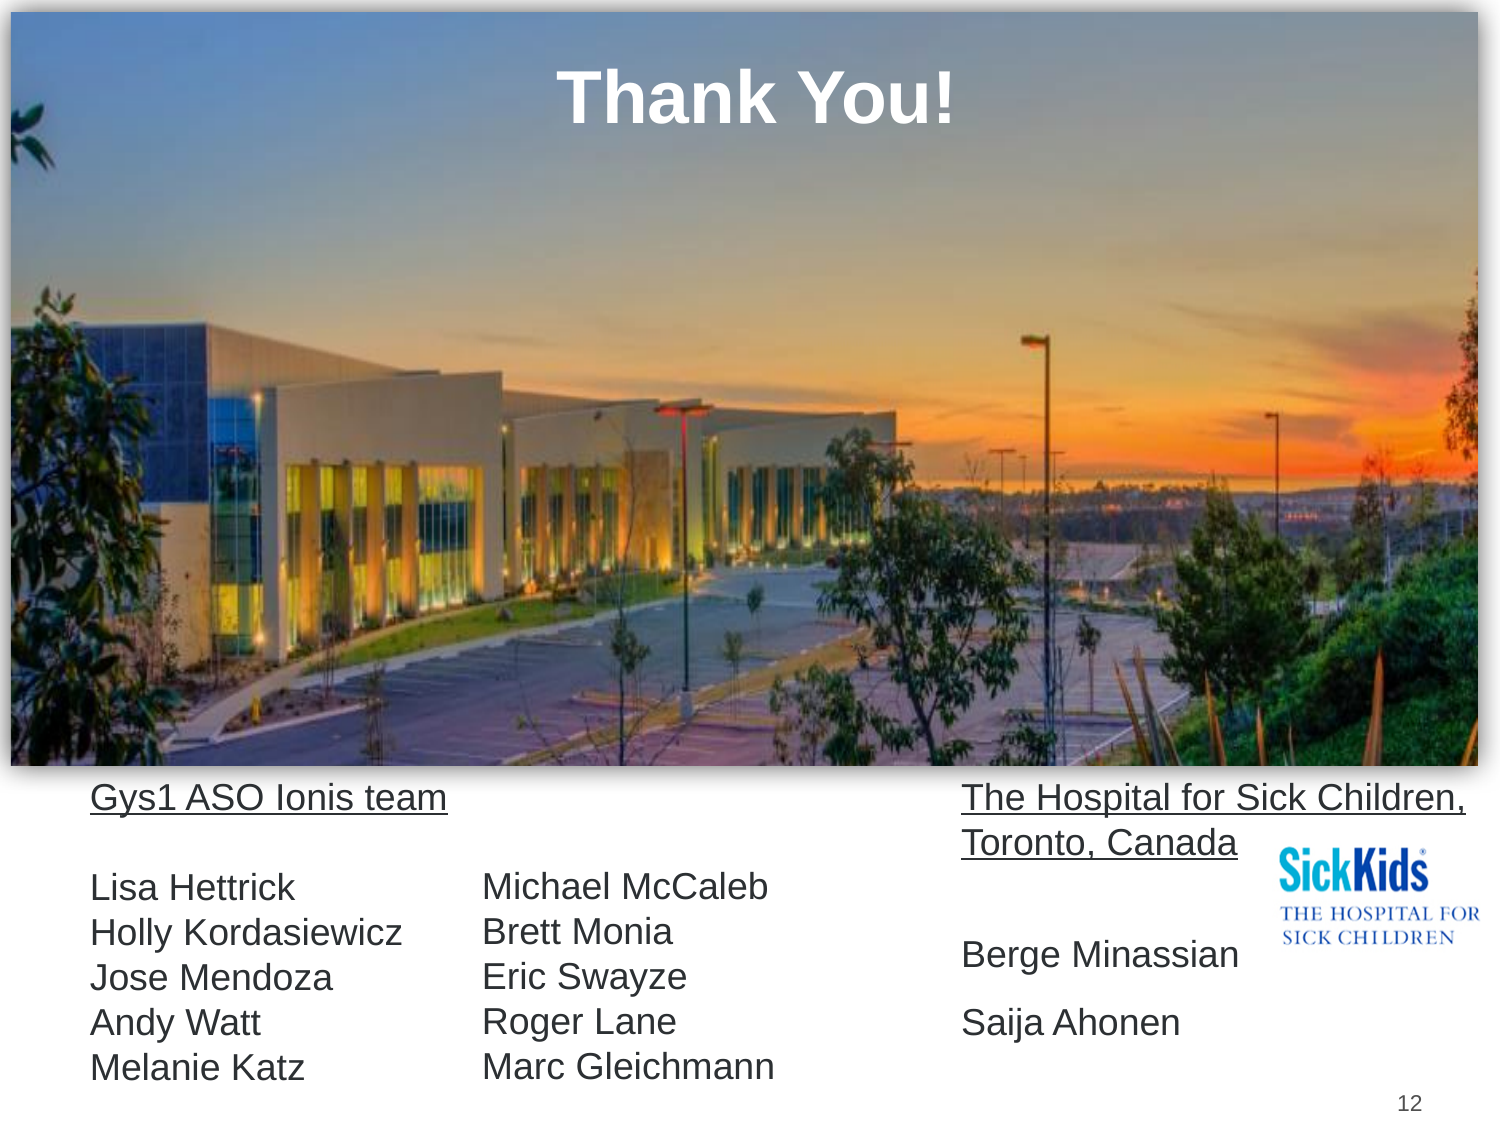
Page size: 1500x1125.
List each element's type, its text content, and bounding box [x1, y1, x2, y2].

text_box Gys1 ASO Ionis team Lisa Hettrick Holly Kordasiewicz Jose Mendoza Andy Watt Melanie Katz [0, 765, 671, 1125]
text_box [904, 821, 1363, 1069]
slide_number 12 [1362, 1080, 1438, 1125]
text_box Michael McCaleb Brett Monia Eric Swayze Roger Lane Marc Gleichmann [392, 809, 836, 1095]
text_box The Hospital for Sick Children, Toronto, Canada Berge Minassian Saija Ahonen [946, 775, 1490, 1051]
picture [1271, 838, 1490, 958]
picture [10, 12, 1490, 767]
